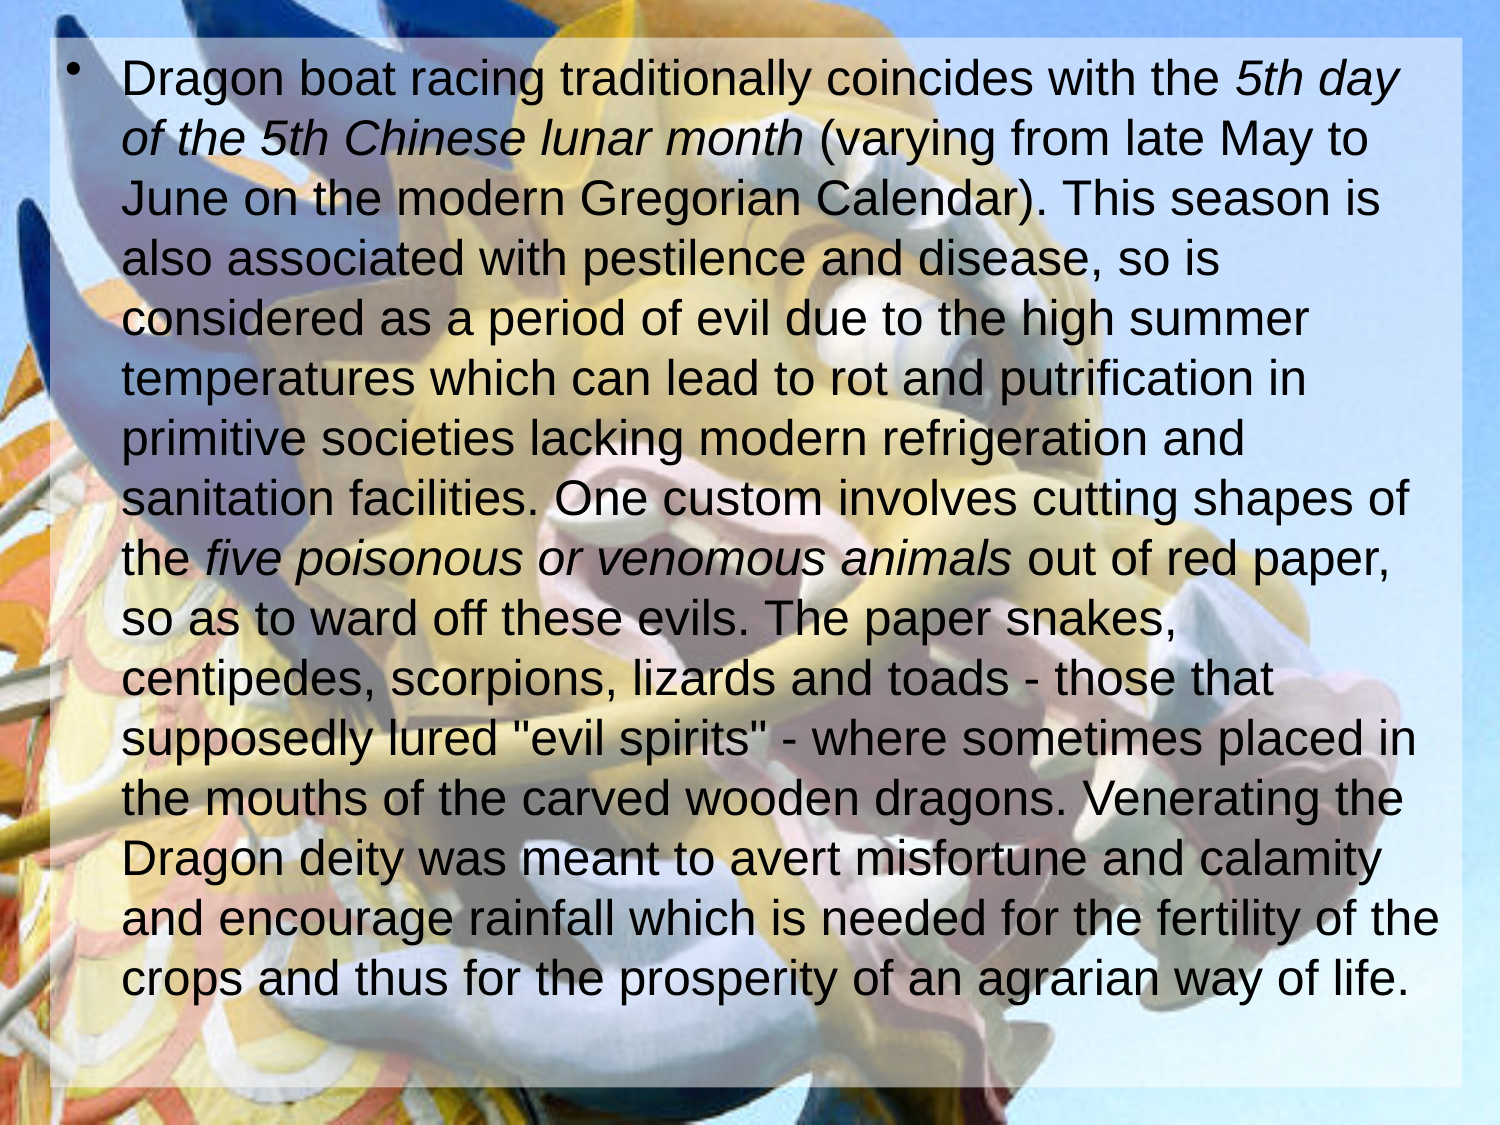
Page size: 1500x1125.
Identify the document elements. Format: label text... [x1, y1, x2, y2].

picture [0, 0, 1500, 1125]
list Dragon boat racing traditionally coincides with the 5th day of the 5th Chinese lunar month (varying from late May to June on the modern Gregorian Calendar). This season is also associated with pestilence and disease, so is considered as a period of evil due to the high summer temperatures which can lead to rot and putrification in primitive societies lacking modern refrigeration and sanitation facilities. One custom involves cutting shapes of the five poisonous or venomous animals out of red paper, so as to ward off these evils. The paper snakes, centipedes, scorpions, lizards and toads - those that supposedly lured "evil spirits" - where sometimes placed in the mouths of the carved wooden dragons. Venerating the Dragon deity was meant to avert misfortune and calamity and encourage rainfall which is needed for the fertility of the crops and thus for the prosperity of an agrarian way of life. [49, 37, 1463, 1088]
